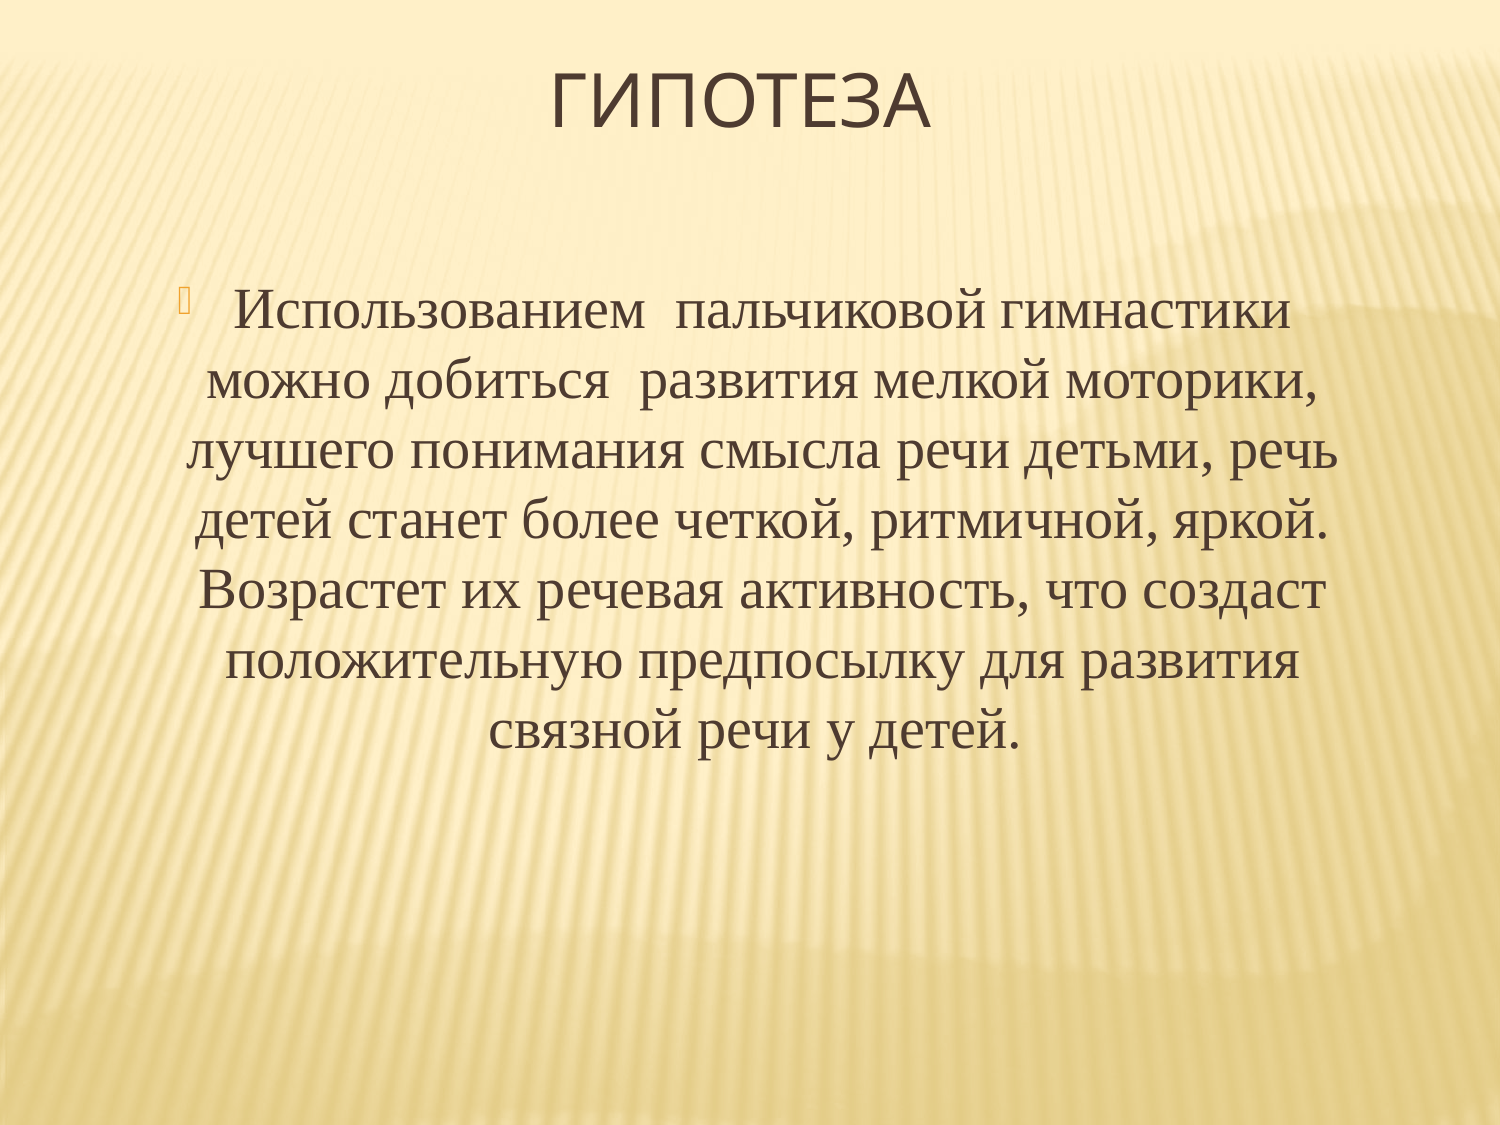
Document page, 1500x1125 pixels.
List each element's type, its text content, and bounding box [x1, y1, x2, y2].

text_box Гипотеза [74, 45, 1425, 164]
text_box Использованием пальчиковой гимнастики можно добиться развития мелкой моторики, лучшего понимания смысла речи детьми, речь детей станет более четкой, ритмичной, яркой. Возрастет их речевая активность, что создаст положительную предпосылку для развития связной речи у детей. [74, 262, 1395, 797]
